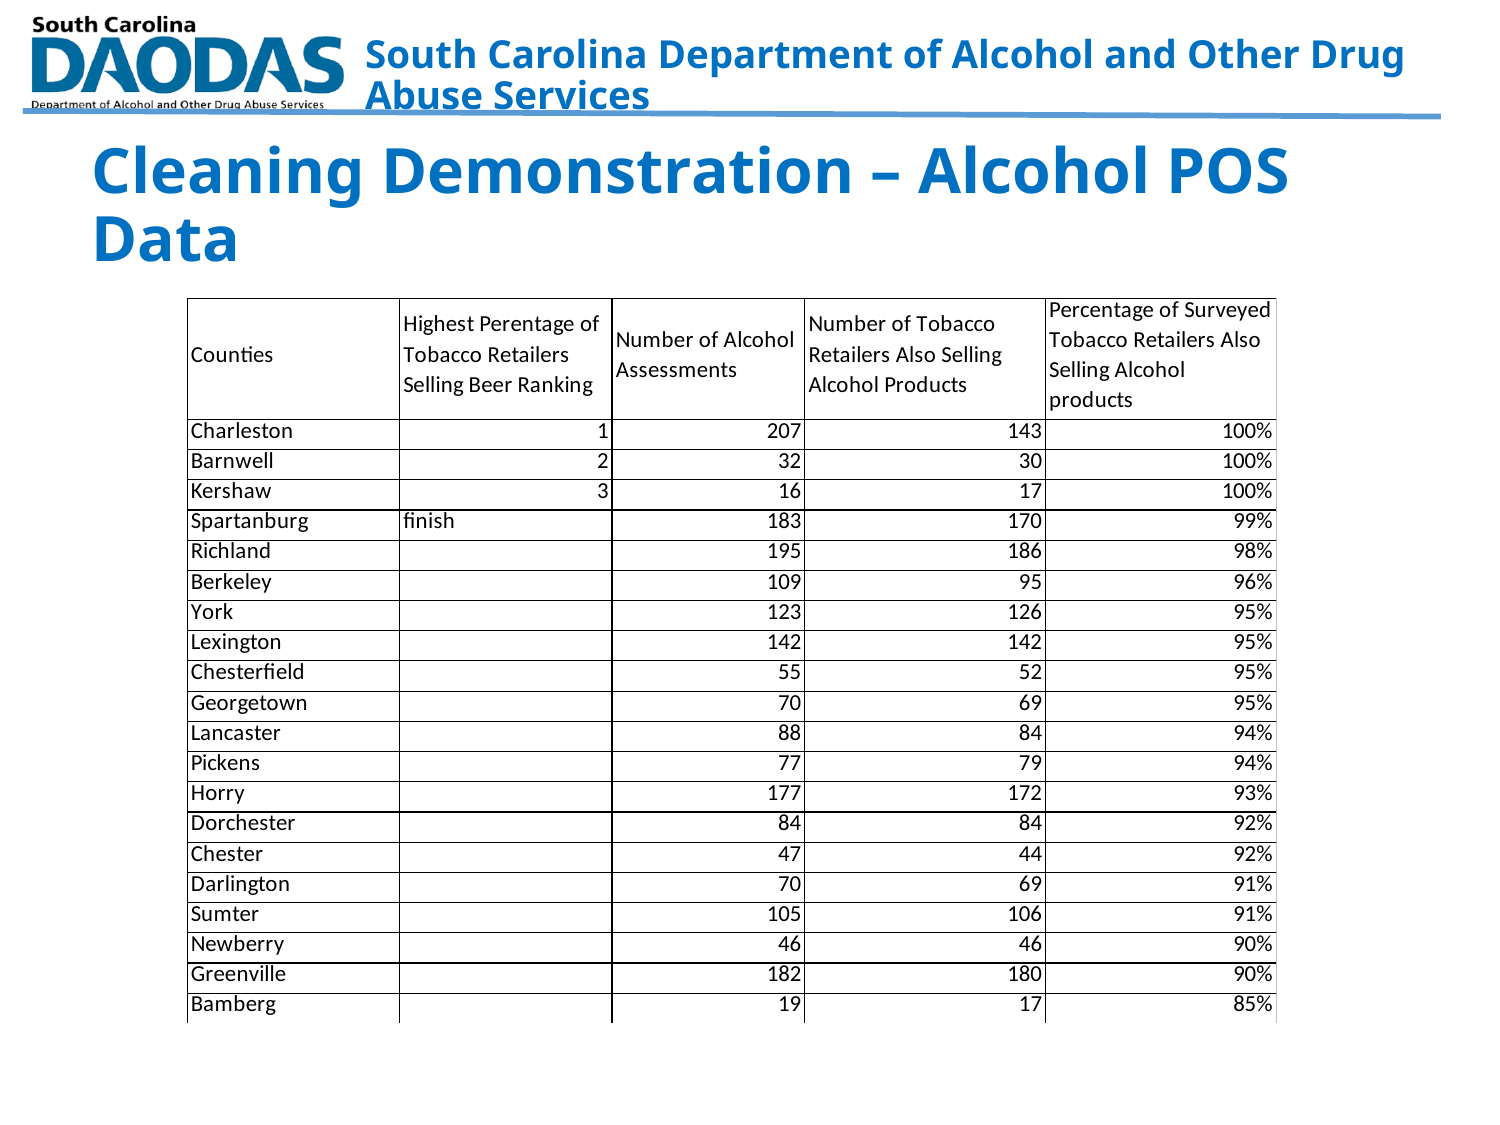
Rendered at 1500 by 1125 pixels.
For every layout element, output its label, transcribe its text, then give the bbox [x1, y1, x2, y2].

text_box South Carolina Department of Alcohol and Other Drug Abuse Services [353, 28, 1436, 110]
text_box South Carolina Department of Alcohol and Other Drug Abuse Services [353, 117, 1436, 124]
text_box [186, 297, 1278, 1024]
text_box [22, 110, 1441, 117]
picture [31, 15, 344, 110]
title Cleaning Demonstration – Alcohol POS Data [76, 153, 1336, 261]
